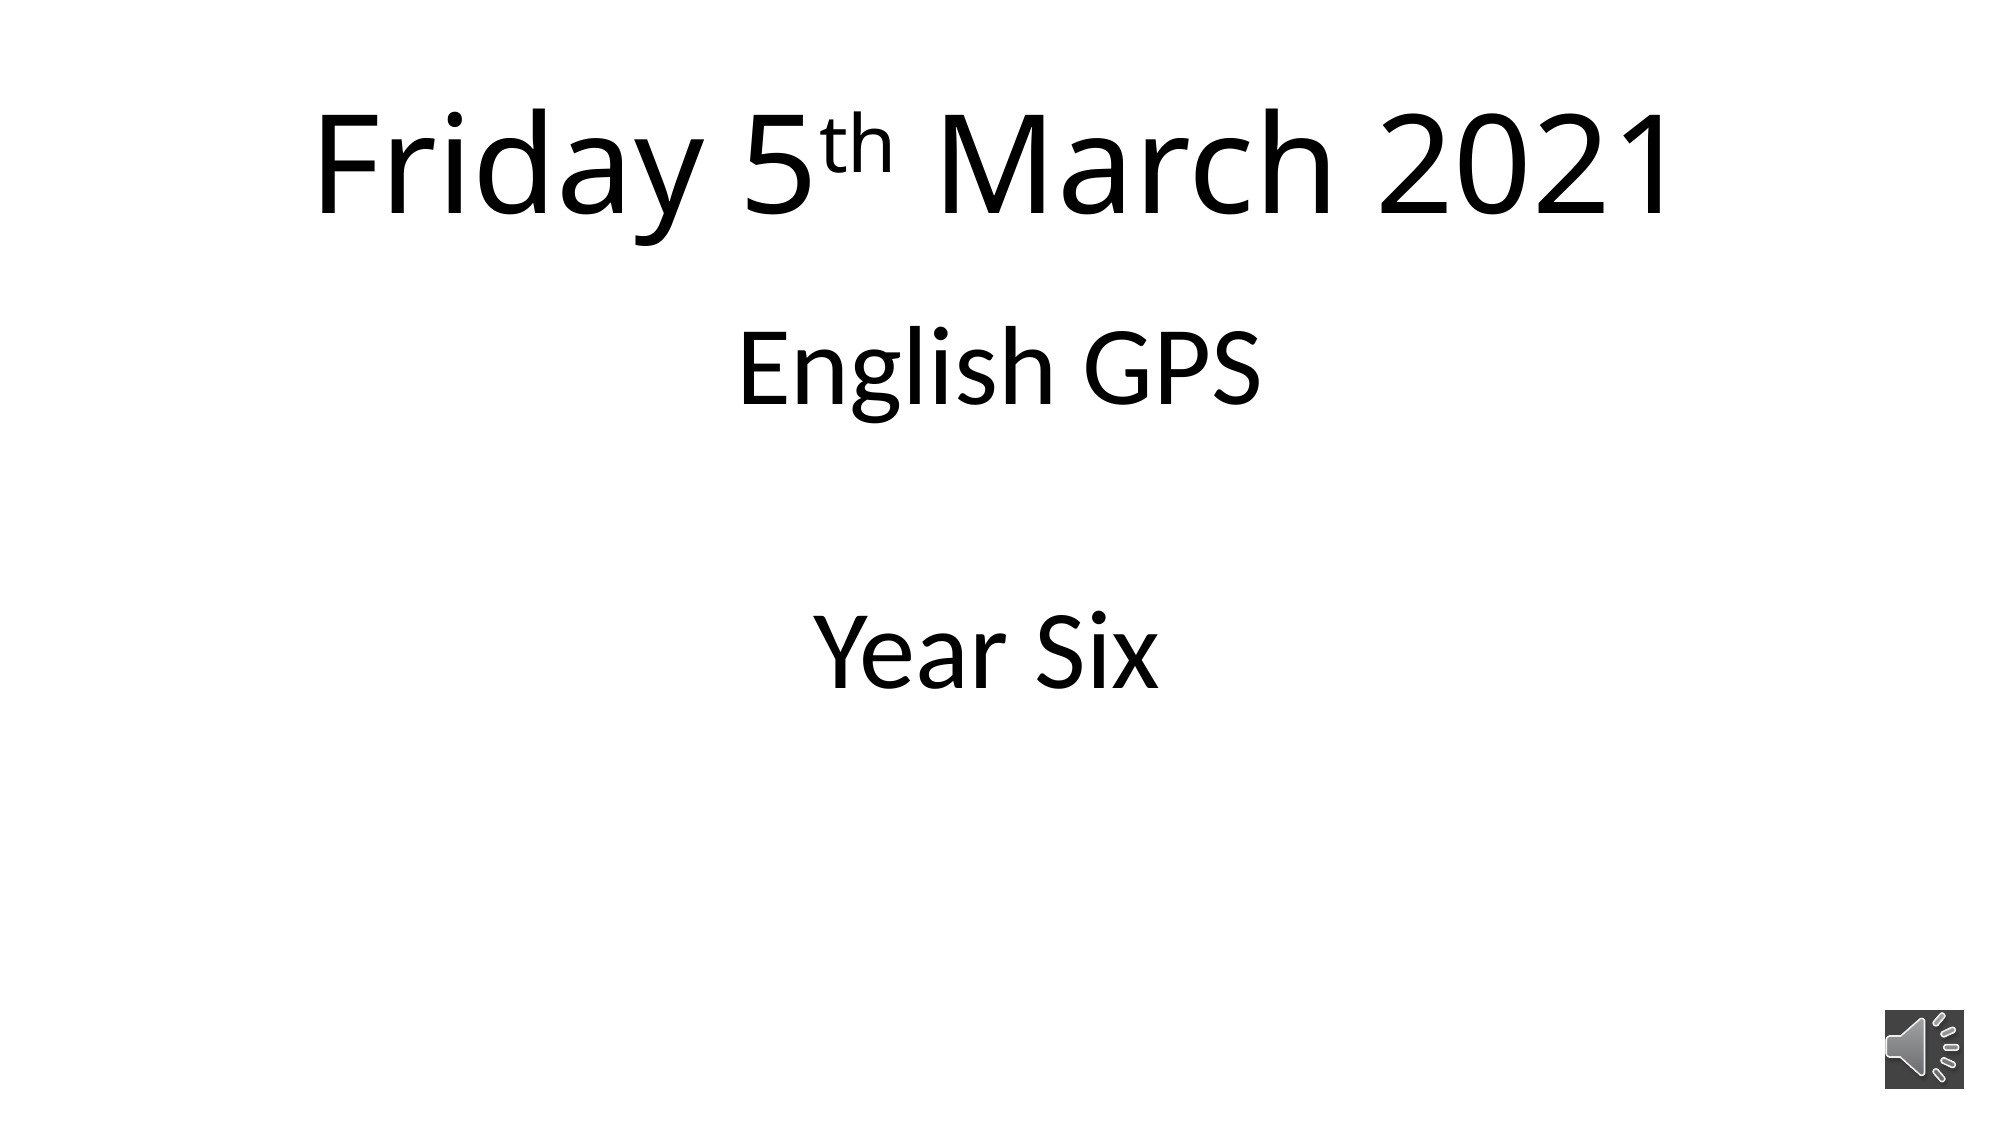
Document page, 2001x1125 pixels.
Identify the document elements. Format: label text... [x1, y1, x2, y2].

title Friday 5th March 2021 [137, 59, 1863, 278]
list English GPS Year Six [137, 299, 1863, 1014]
picture [1884, 1009, 1965, 1090]
